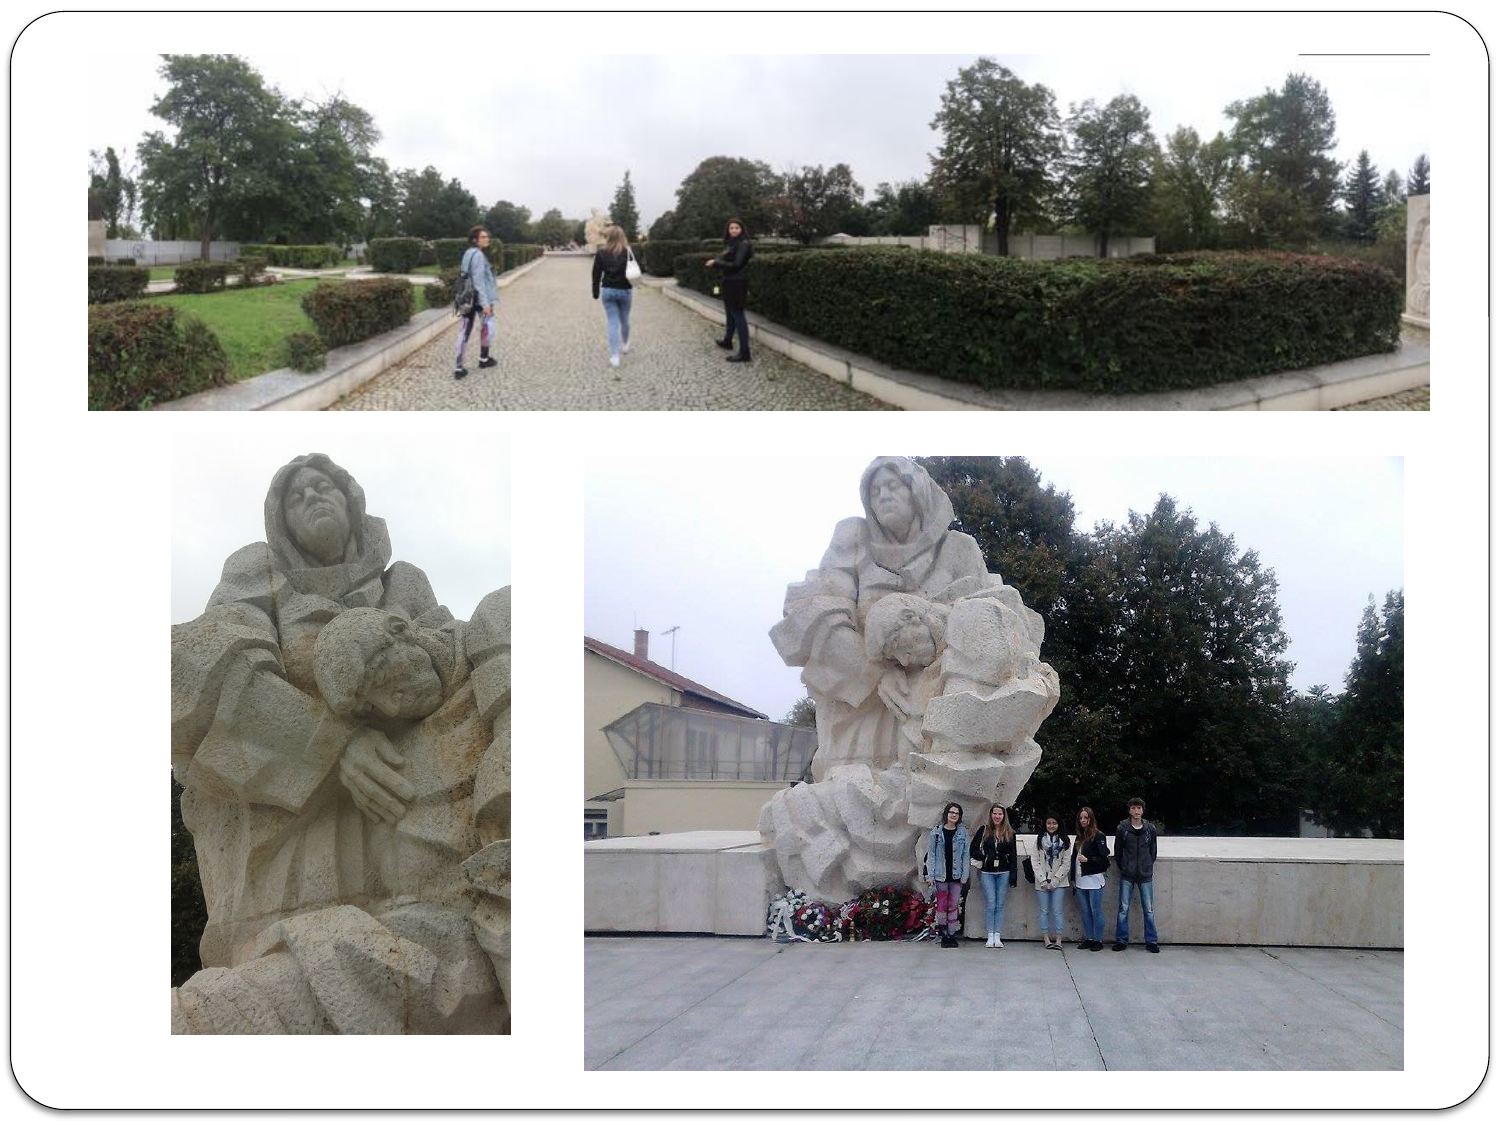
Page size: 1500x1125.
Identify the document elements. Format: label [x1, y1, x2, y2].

picture [170, 432, 511, 1036]
picture [88, 54, 1430, 411]
picture [584, 455, 1404, 1071]
